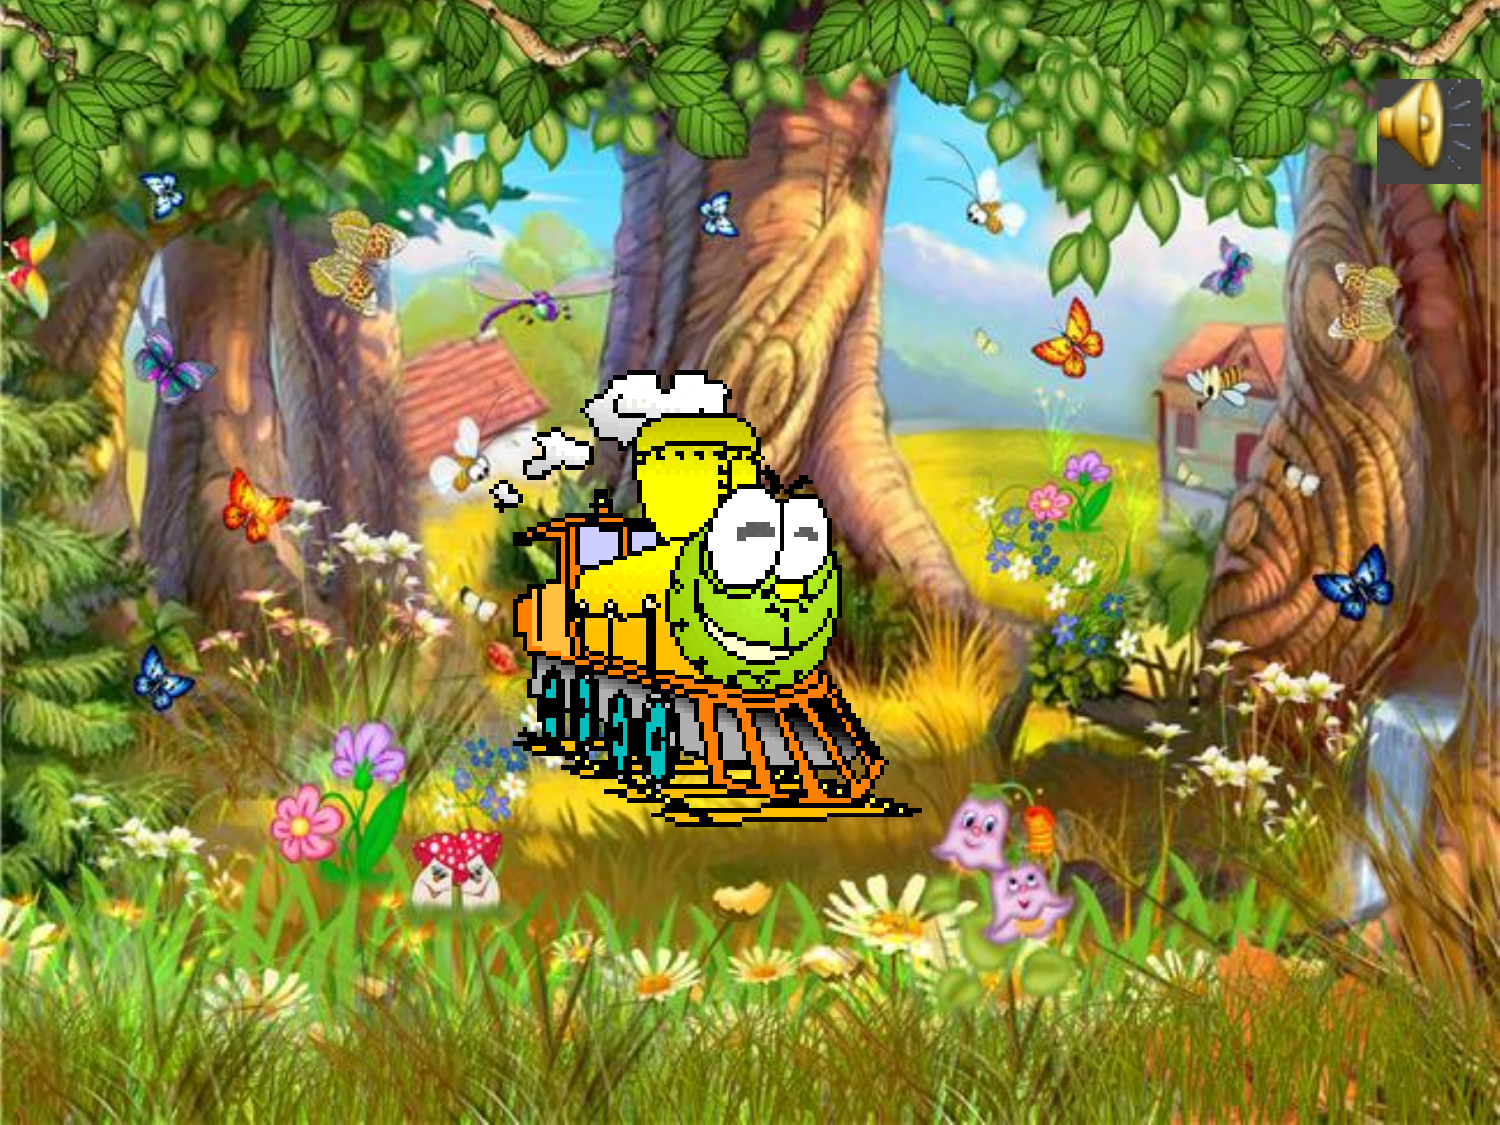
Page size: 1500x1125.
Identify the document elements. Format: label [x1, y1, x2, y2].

picture [1375, 77, 1483, 185]
picture [466, 361, 942, 838]
list [0, 0, 1500, 1125]
